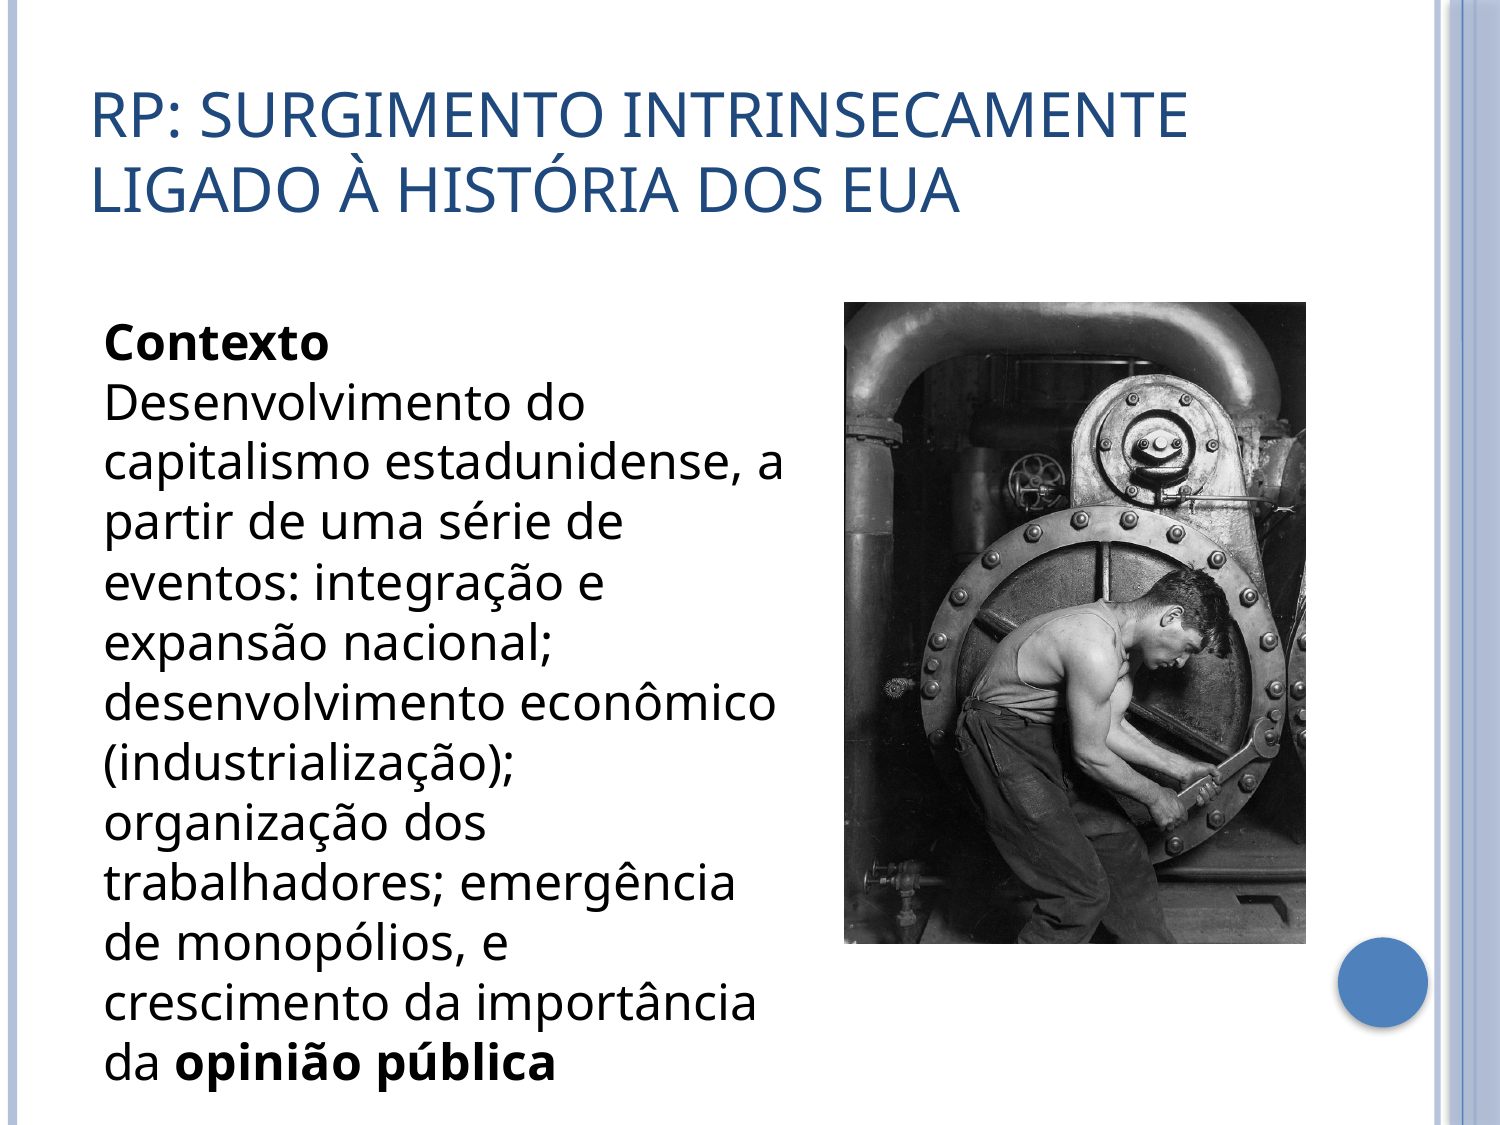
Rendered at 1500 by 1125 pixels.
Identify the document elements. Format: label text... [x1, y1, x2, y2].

text_box Contexto Desenvolvimento do capitalismo estadunidense, a partir de uma série de eventos: integração e expansão nacional; desenvolvimento econômico (industrialização); organização dos trabalhadores; emergência de monopólios, e crescimento da importância da opinião pública [88, 302, 821, 1098]
picture [843, 302, 1306, 944]
title RP: surgimento intrinsecamente ligado à história dos eua [75, 45, 1300, 233]
